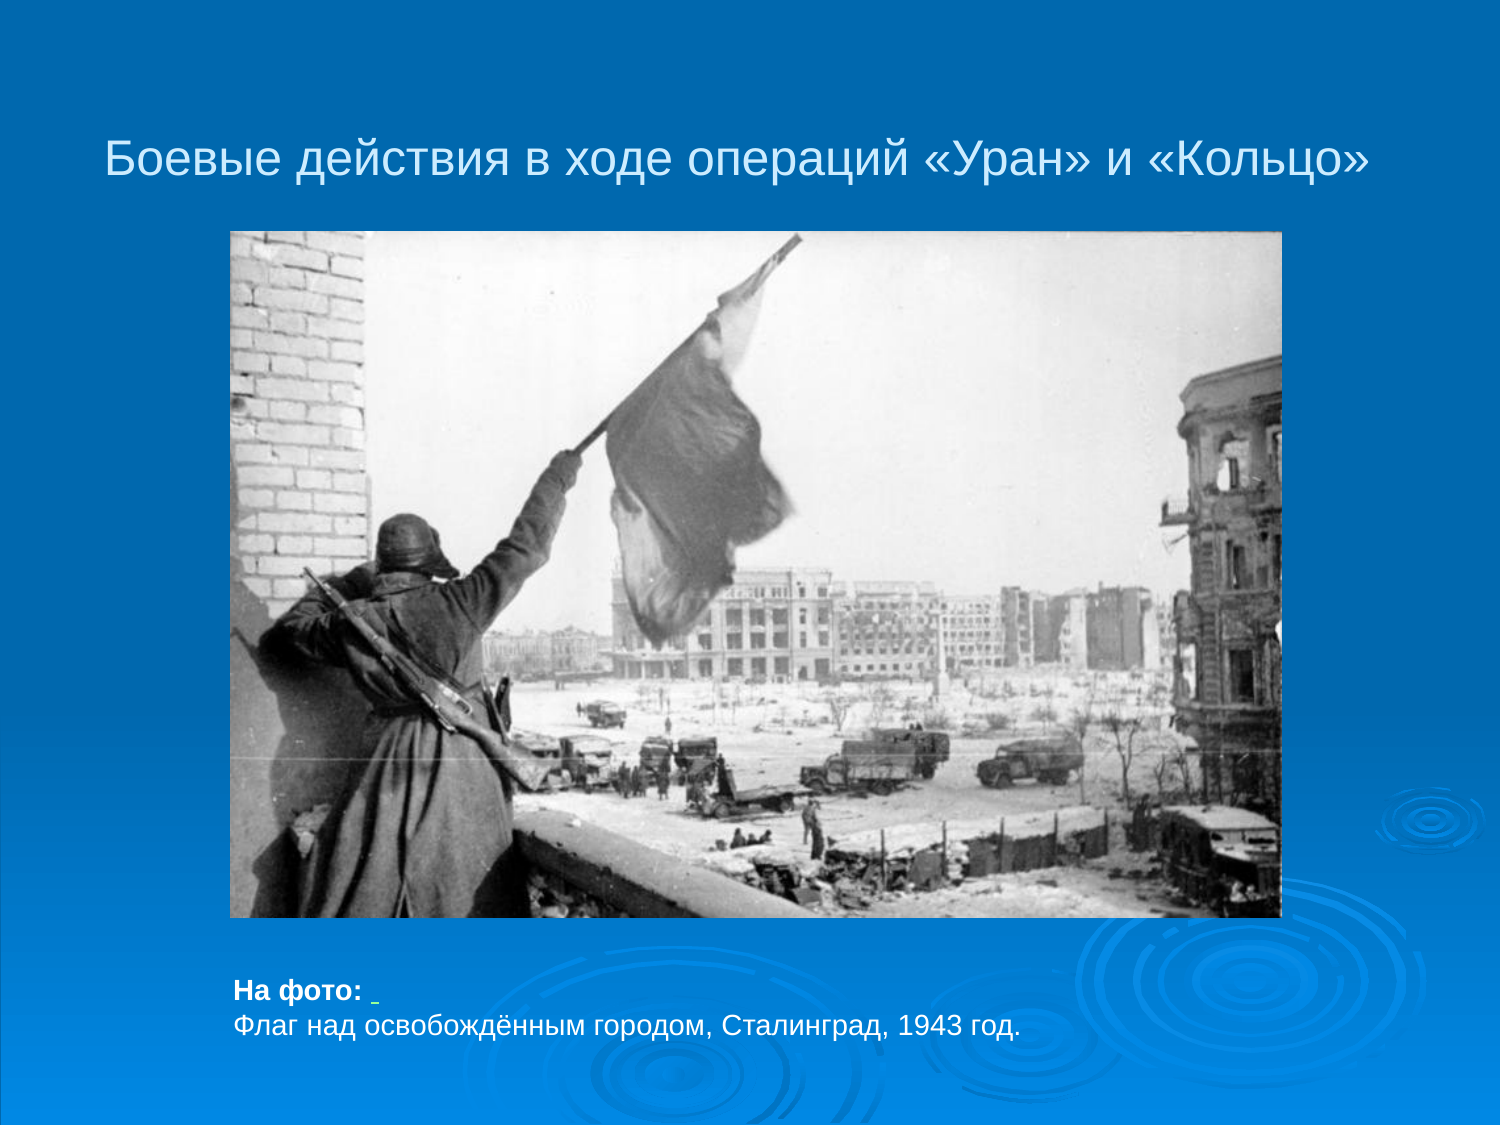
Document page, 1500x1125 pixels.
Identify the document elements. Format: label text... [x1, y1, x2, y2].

picture [229, 231, 1282, 918]
text_box На фото: Флаг над освобождённым городом, Сталинград, 1943 год. [218, 964, 1235, 1049]
title Боевые действия в ходе операций «Уран» и «Кольцо» [75, 45, 1425, 233]
